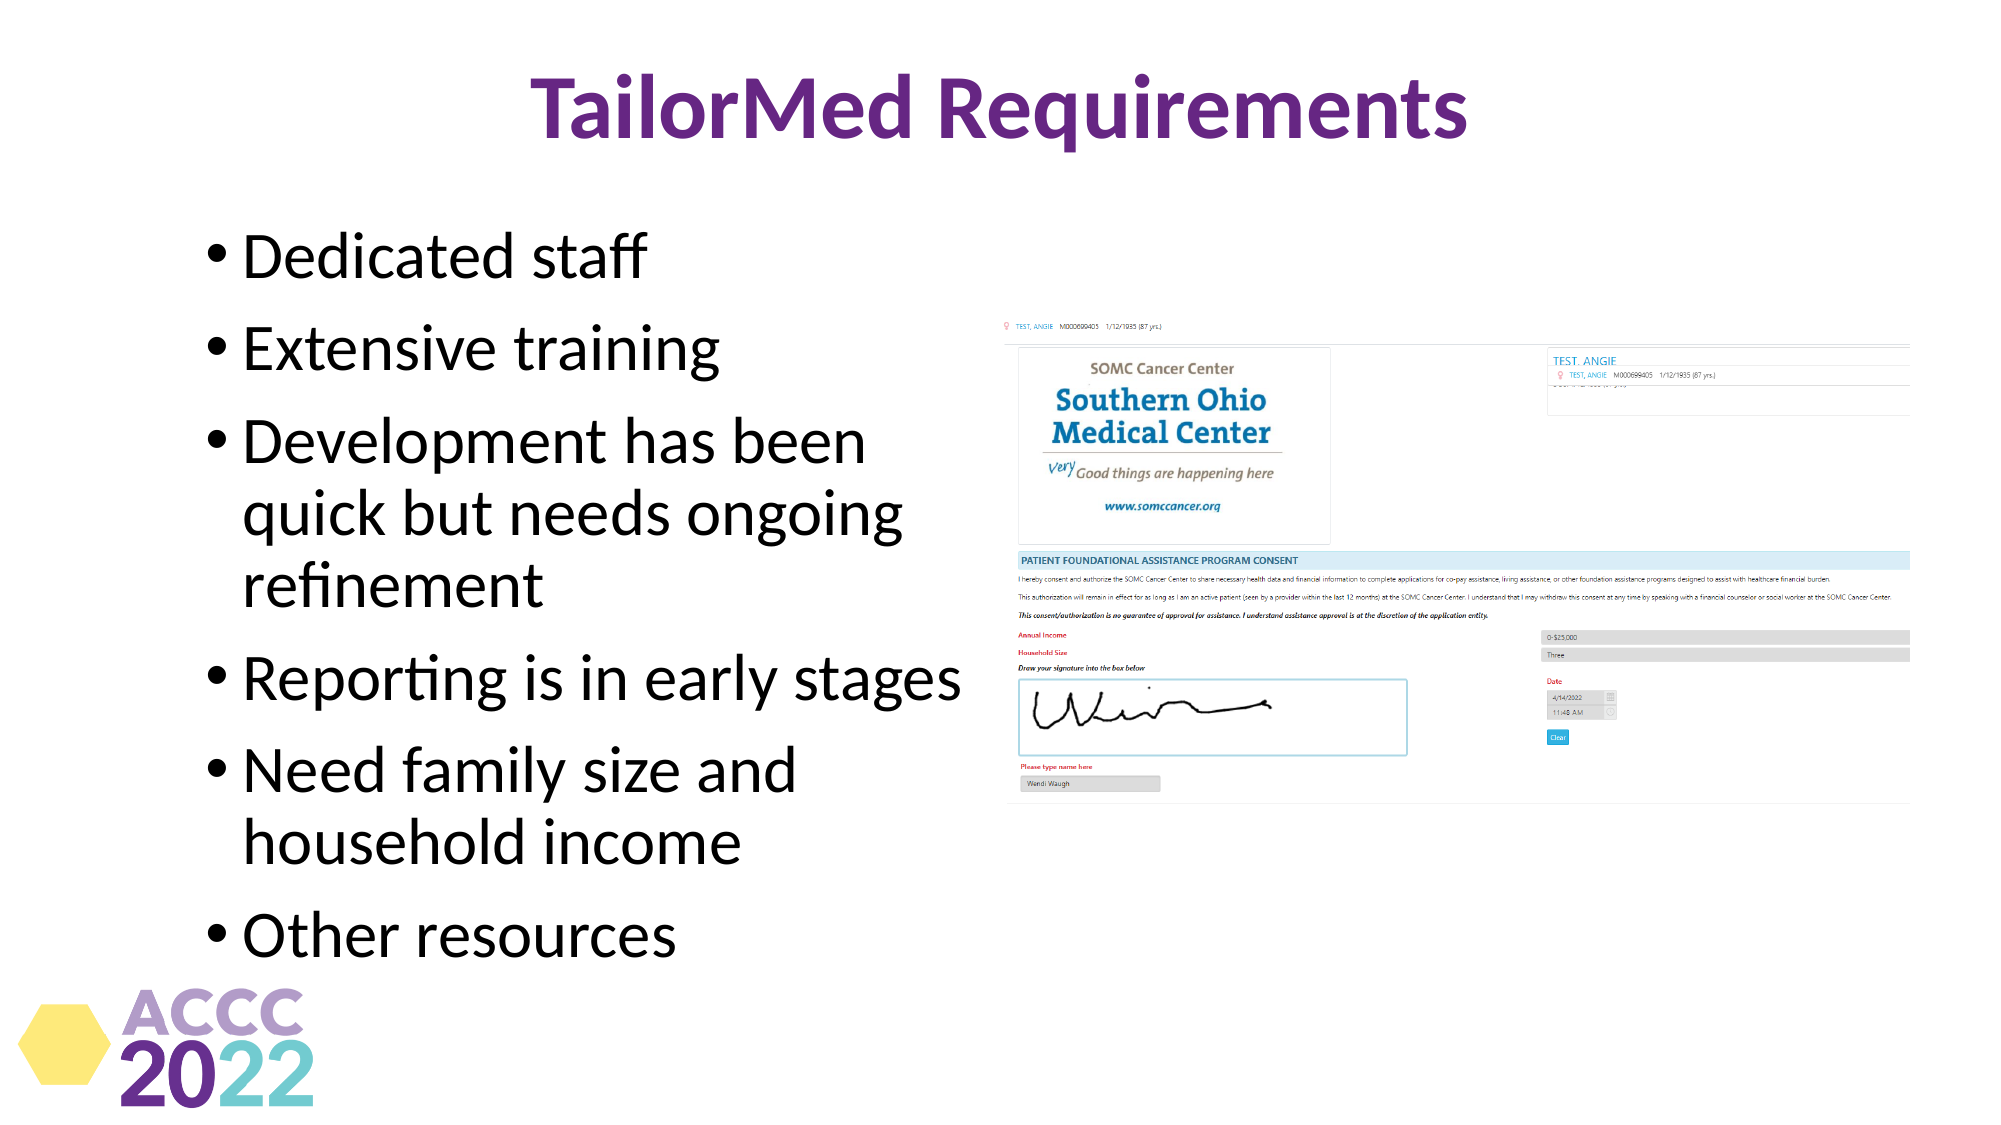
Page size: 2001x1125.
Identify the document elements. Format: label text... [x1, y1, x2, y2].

picture [0, 976, 348, 1125]
list Dedicated staff Extensive training Development has been quick but needs ongoing refinement Reporting is in early stages Need family size and household income Other resources [190, 213, 1000, 927]
picture [999, 320, 1910, 804]
title TailorMed Requirements [137, 22, 1863, 196]
